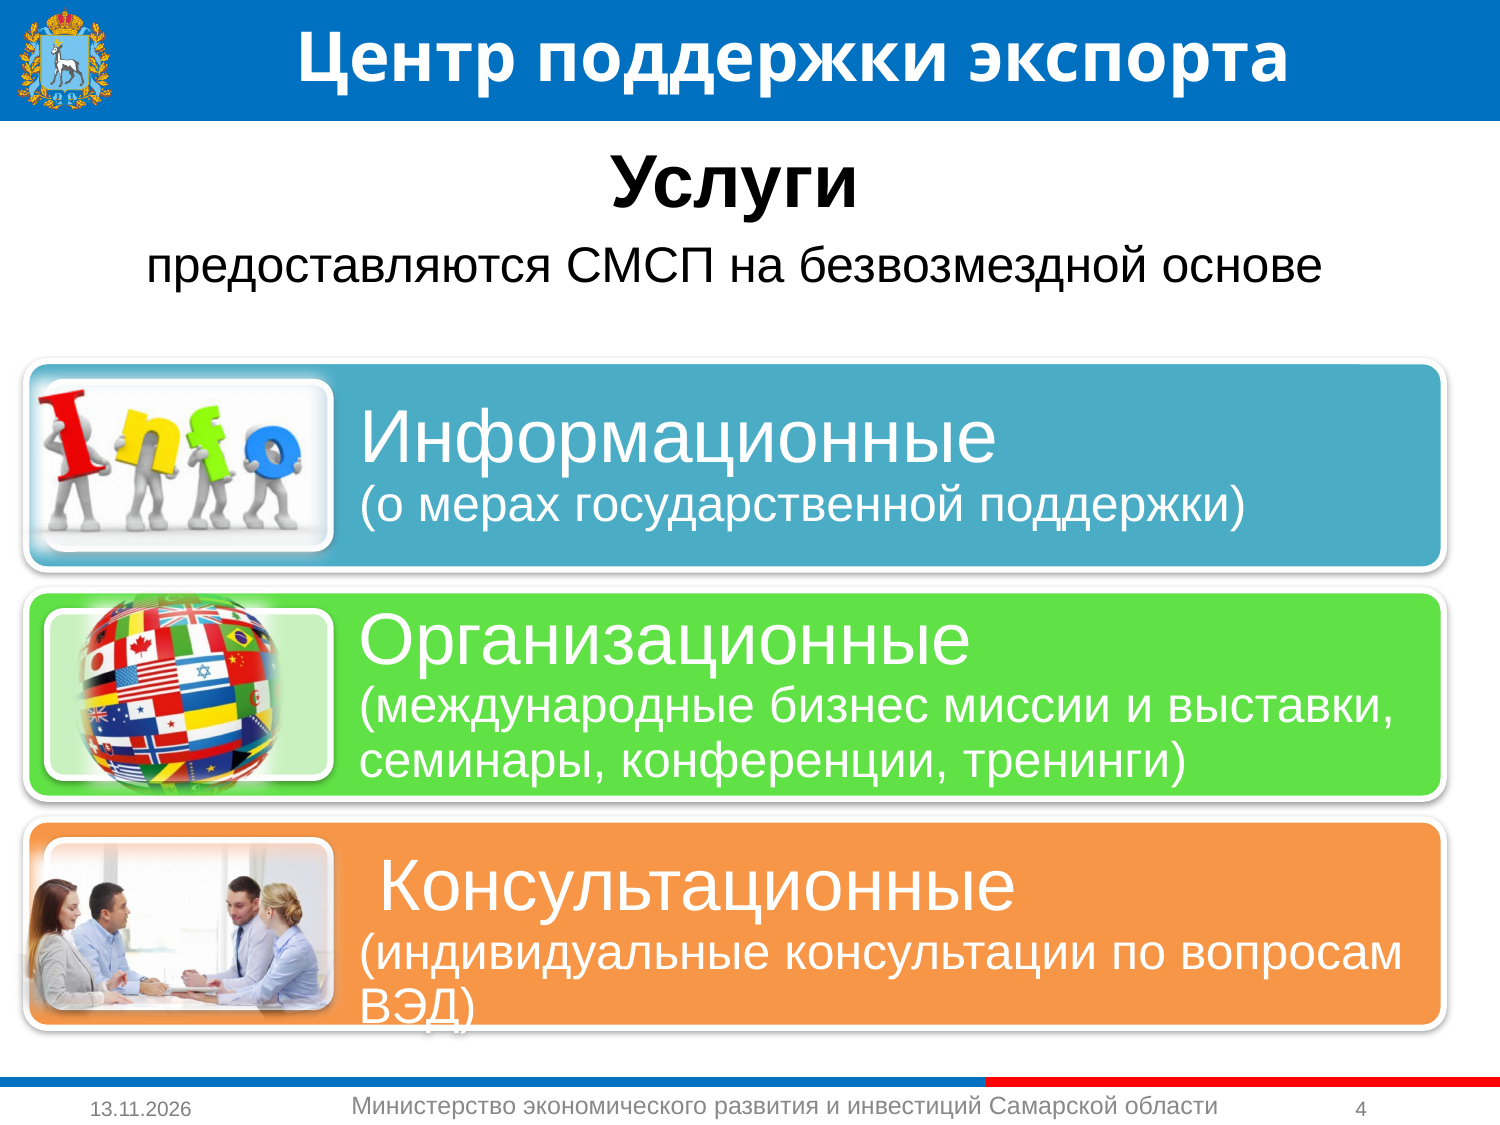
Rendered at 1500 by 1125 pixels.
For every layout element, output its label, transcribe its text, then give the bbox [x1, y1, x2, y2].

picture [71, 585, 287, 801]
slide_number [75, 1068, 302, 1125]
text_box Центр поддержки экспорта [277, 19, 1310, 102]
text_box Услуги предоставляются СМСП на безвозмездной основе [11, 125, 1459, 350]
slide_number 4 [1340, 1068, 1425, 1125]
picture [11, 833, 348, 1024]
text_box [25, 360, 1444, 1029]
picture [11, 360, 341, 570]
